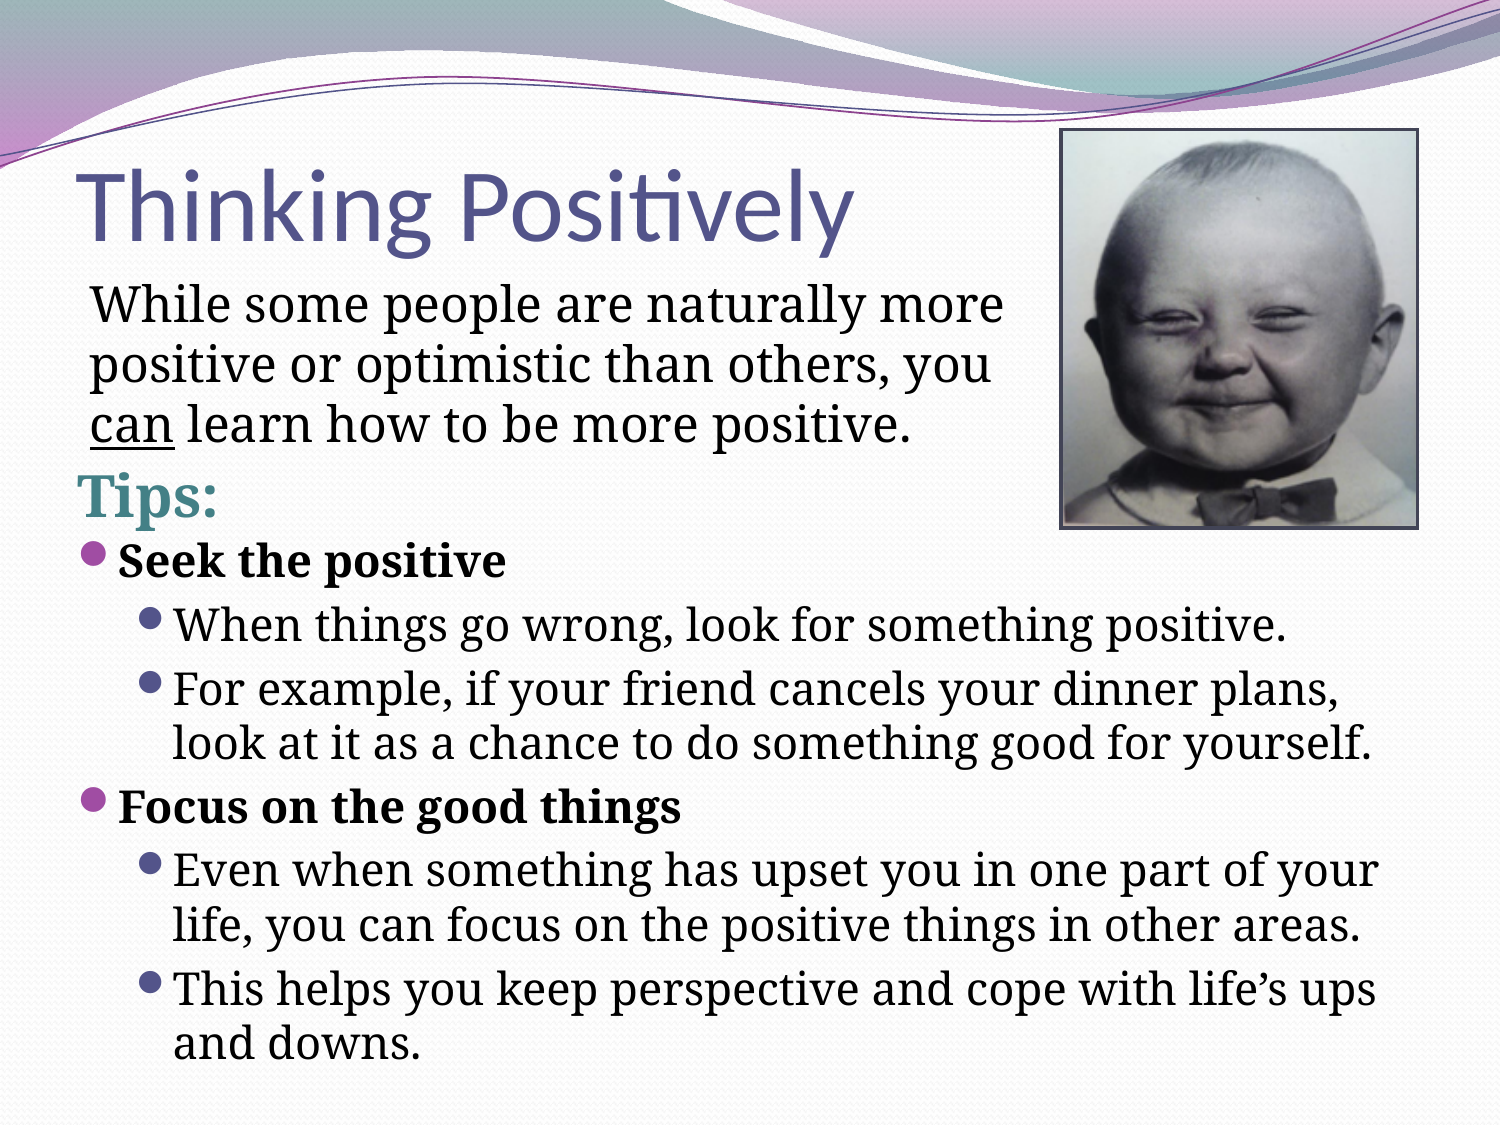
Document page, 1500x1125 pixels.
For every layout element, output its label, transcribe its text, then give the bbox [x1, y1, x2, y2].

text_box Tips: [62, 451, 1059, 537]
picture [1062, 131, 1416, 527]
text_box While some people are naturally more positive or optimistic than others, you can learn how to be more positive. [75, 265, 1055, 451]
title Thinking Positively [75, 149, 1055, 263]
list Seek the positive When things go wrong, look for something positive. For example, if your friend cancels your dinner plans, look at it as a chance to do something good for yourself. Focus on the good things Even when something has upset you in one part of your life, you can focus on the positive things in other areas. This helps you keep perspective and cope with life’s ups and downs. [62, 537, 1413, 1125]
